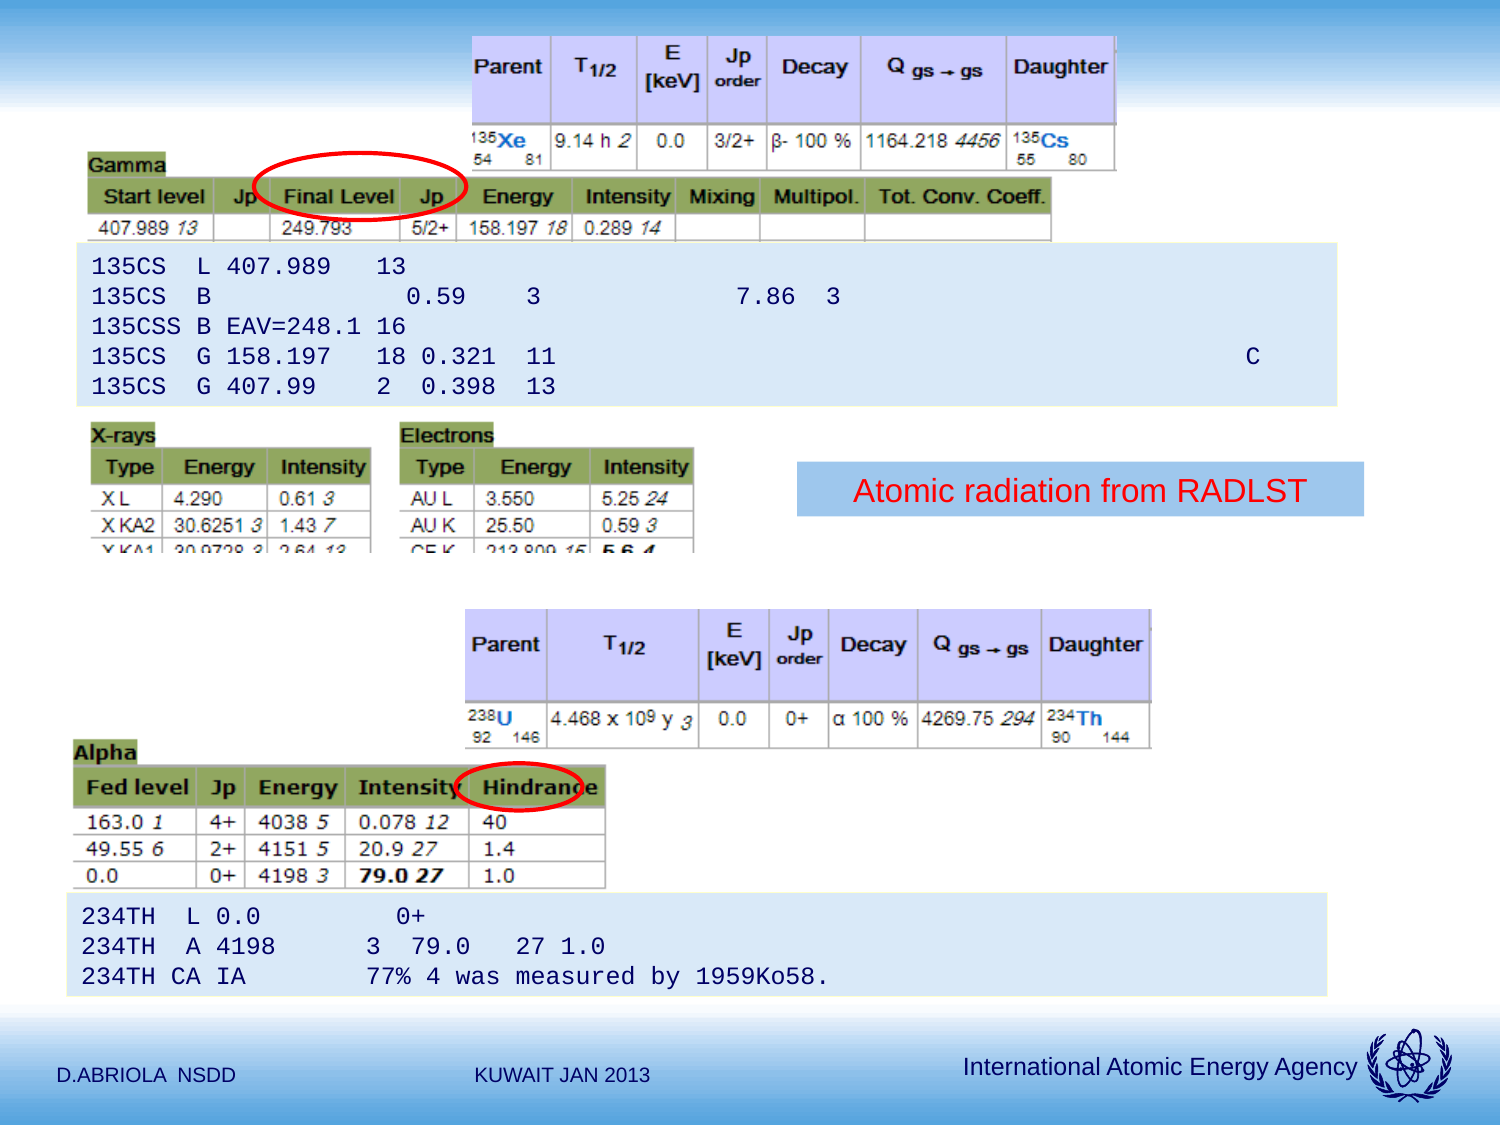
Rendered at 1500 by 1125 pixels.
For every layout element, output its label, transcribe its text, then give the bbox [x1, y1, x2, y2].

picture [80, 36, 1117, 280]
picture [88, 408, 718, 553]
text_box Atomic radiation from RADLST [797, 461, 1365, 517]
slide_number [454, 1036, 671, 1112]
text_box 234TH L 0.0 0+ 234TH A 4198 3 79.0 27 1.0 234TH CA IA 77% 4 was measured by 1959Ko58. [66, 892, 1328, 997]
text_box 135CS L 407.989 13 135CS B 0.59 3 7.86 3 135CSS B EAV=248.1 16 135CS G 158.197 18 0.321 11 C 135CS G 407.99 2 0.398 13 [76, 242, 1338, 407]
footer D.ABRIOLA NSDD [41, 1036, 429, 1112]
picture [64, 609, 1152, 894]
